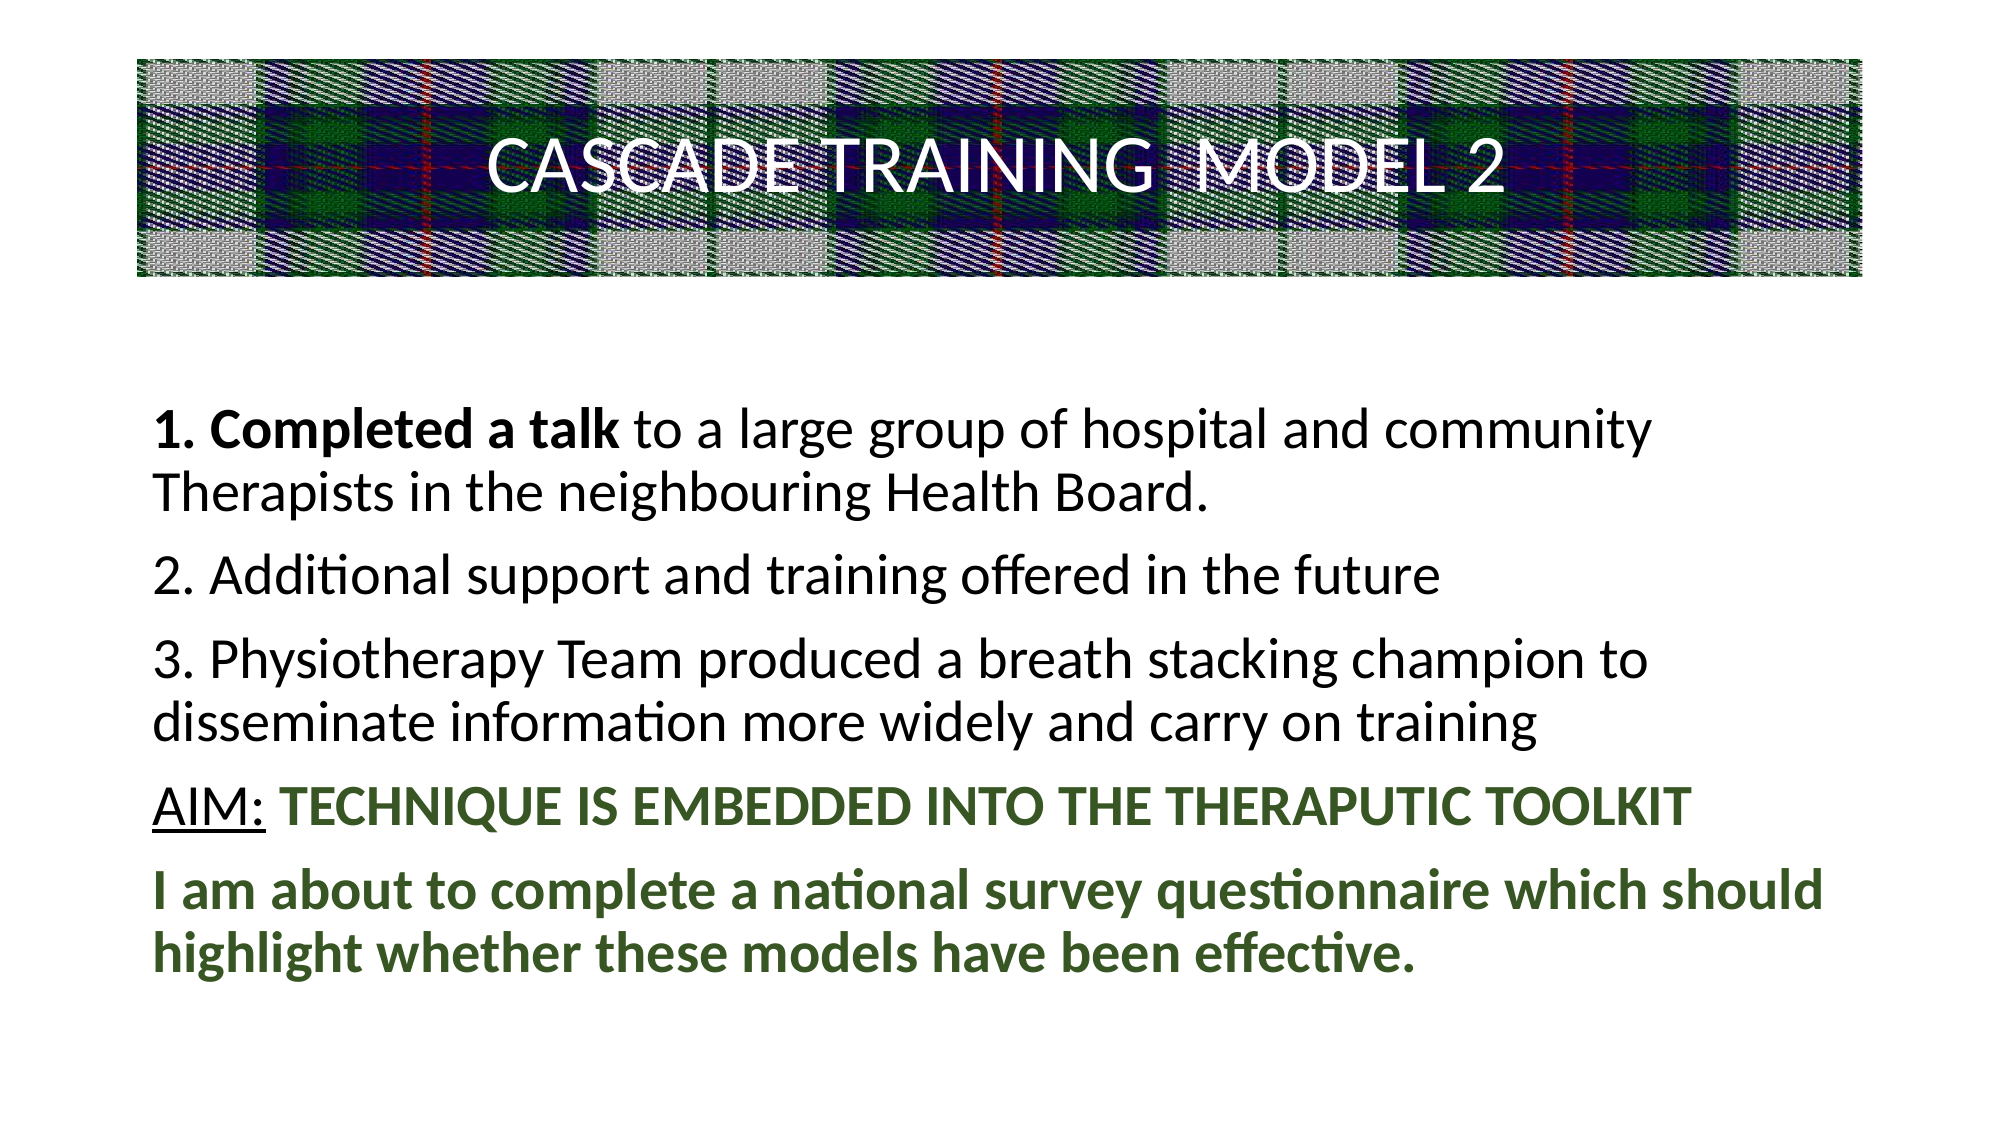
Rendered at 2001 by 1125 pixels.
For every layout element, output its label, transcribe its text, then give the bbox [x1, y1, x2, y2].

list 1. Completed a talk to a large group of hospital and community Therapists in the neighbouring Health Board. 2. Additional support and training offered in the future 3. Physiotherapy Team produced a breath stacking champion to disseminate information more widely and carry on training AIM: TECHNIQUE IS EMBEDDED INTO THE THERAPUTIC TOOLKIT I am about to complete a national survey questionnaire which should highlight whether these models have been effective. [137, 299, 1863, 1014]
picture [109, 59, 1863, 278]
